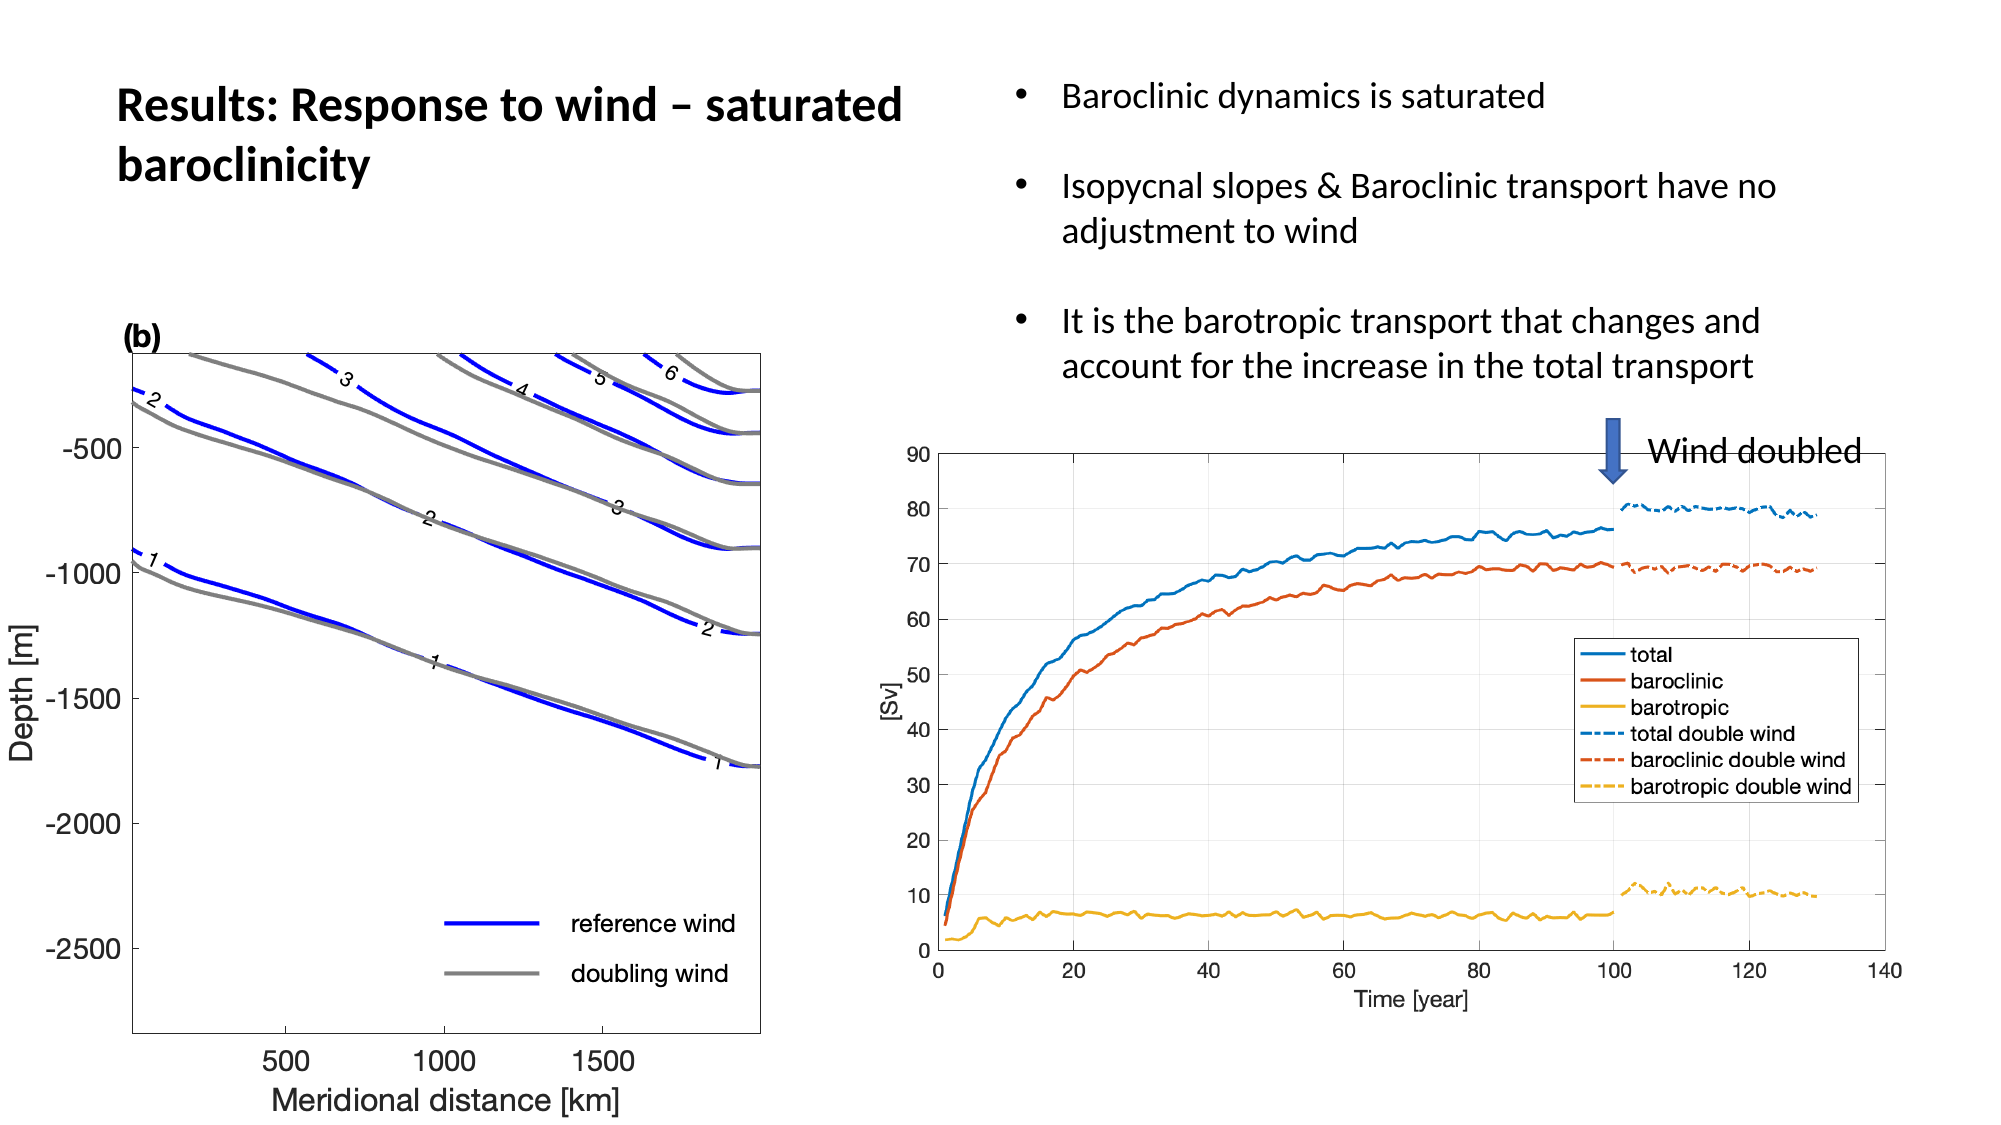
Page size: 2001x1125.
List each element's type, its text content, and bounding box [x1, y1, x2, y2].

text_box Results: Response to wind – saturated baroclinicity [101, 63, 999, 199]
picture [0, 299, 2000, 1125]
text_box Baroclinic dynamics is saturated Isopycnal slopes & Baroclinic transport have no adjustment to wind It is the barotropic transport that changes and account for the increase in the total transport [999, 63, 1854, 394]
